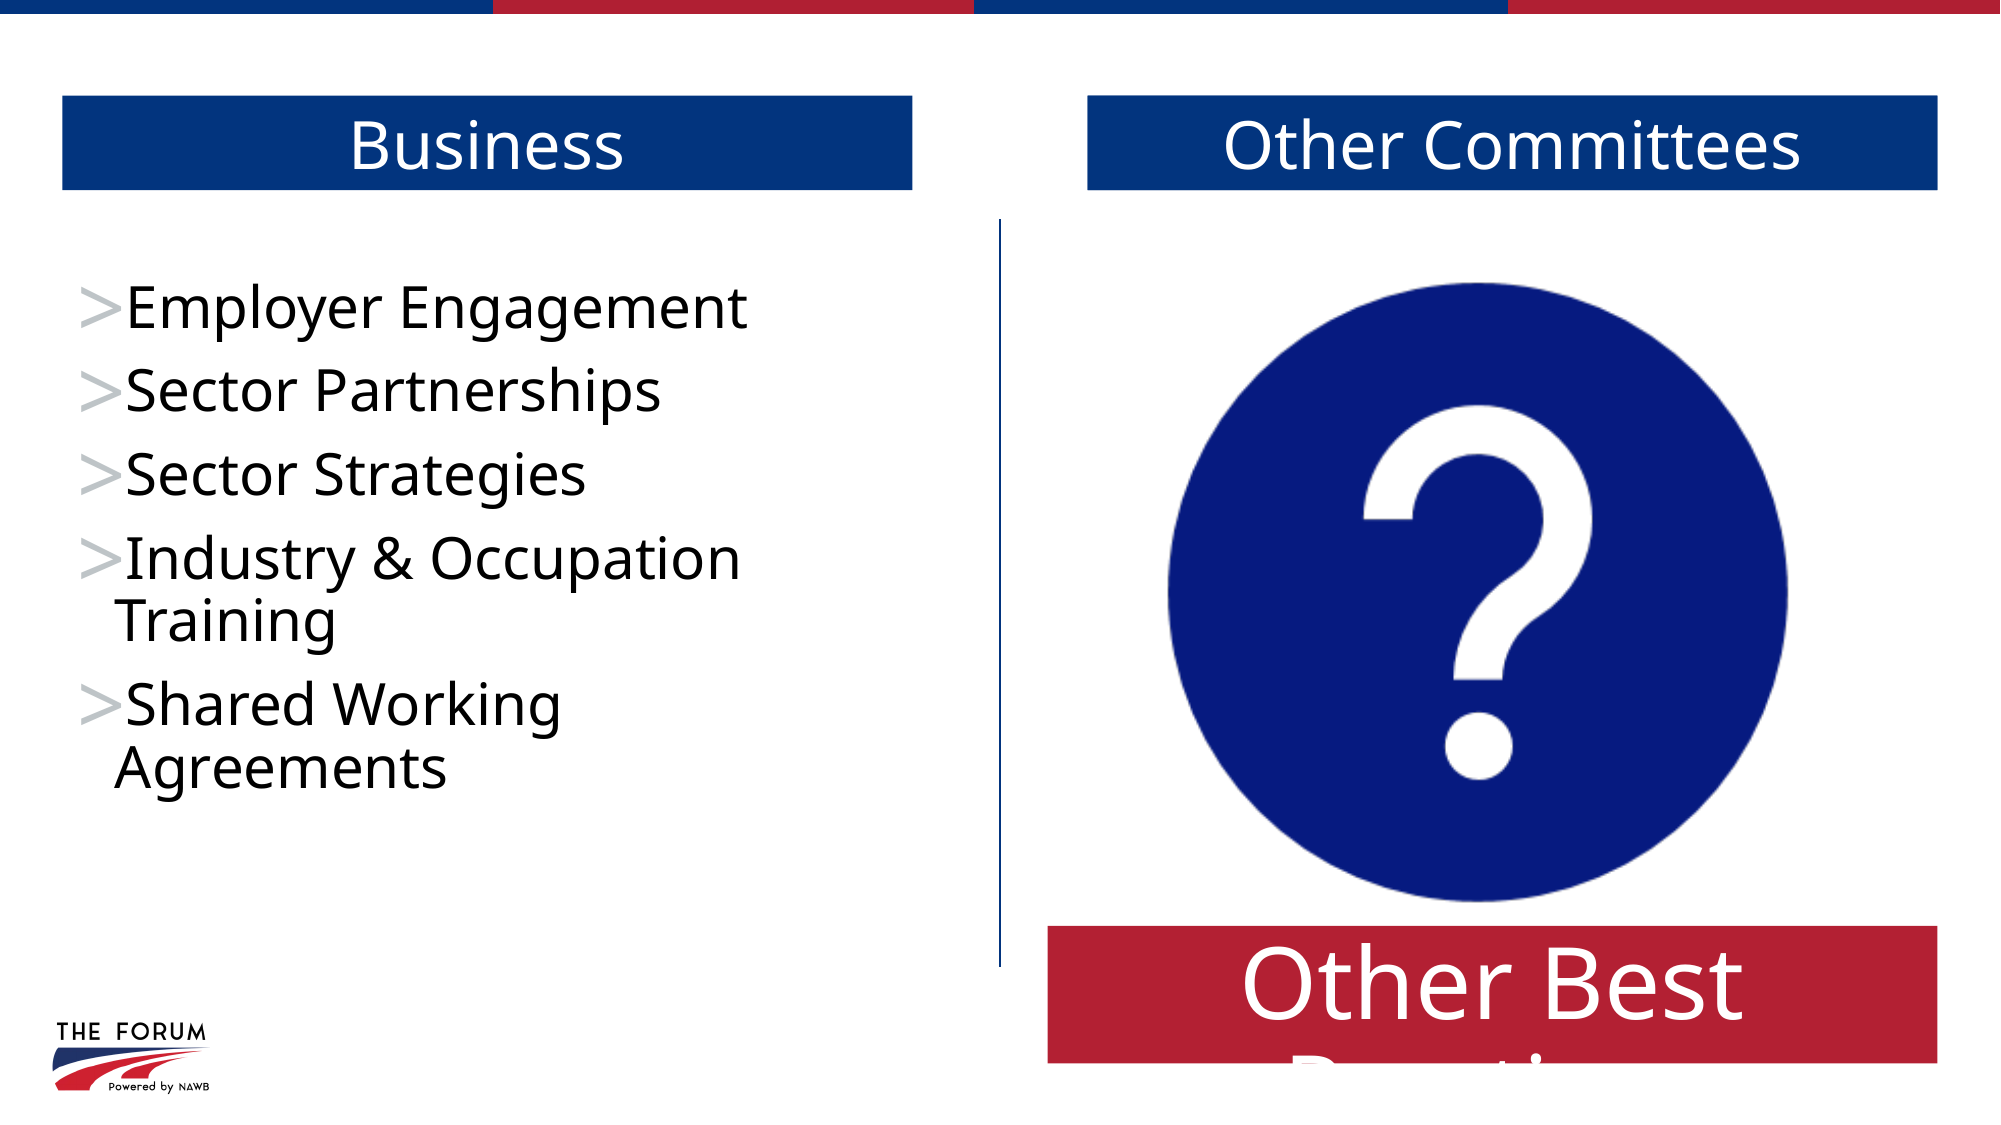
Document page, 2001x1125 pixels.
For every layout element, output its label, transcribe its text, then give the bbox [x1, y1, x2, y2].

list Employer Engagement Sector Partnerships Sector Strategies Industry & Occupation Training Shared Working Agreements [62, 270, 913, 985]
text_box Other Best Practices [1047, 925, 1938, 1064]
text_box Business [62, 95, 913, 191]
picture [1087, 202, 1870, 985]
text_box Other Committees [1087, 95, 1938, 191]
picture [41, 1013, 221, 1103]
